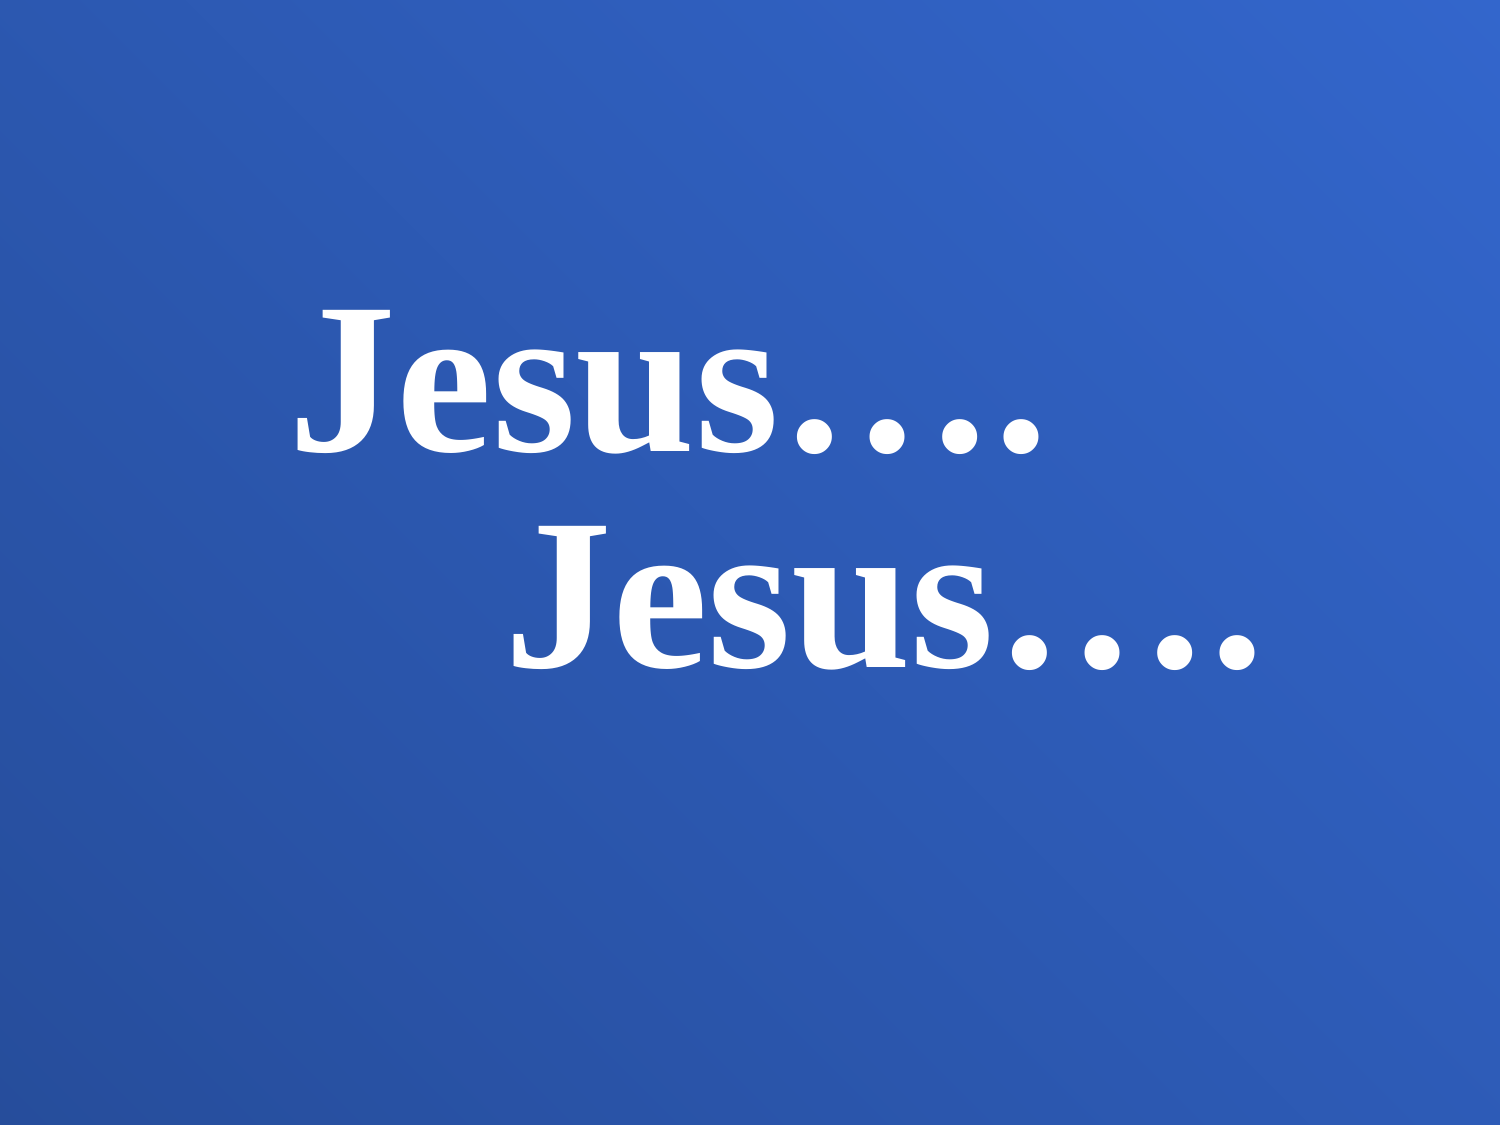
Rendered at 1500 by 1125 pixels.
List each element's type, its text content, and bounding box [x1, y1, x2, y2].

text_box Jesus…. Jesus…. [0, 271, 1500, 718]
